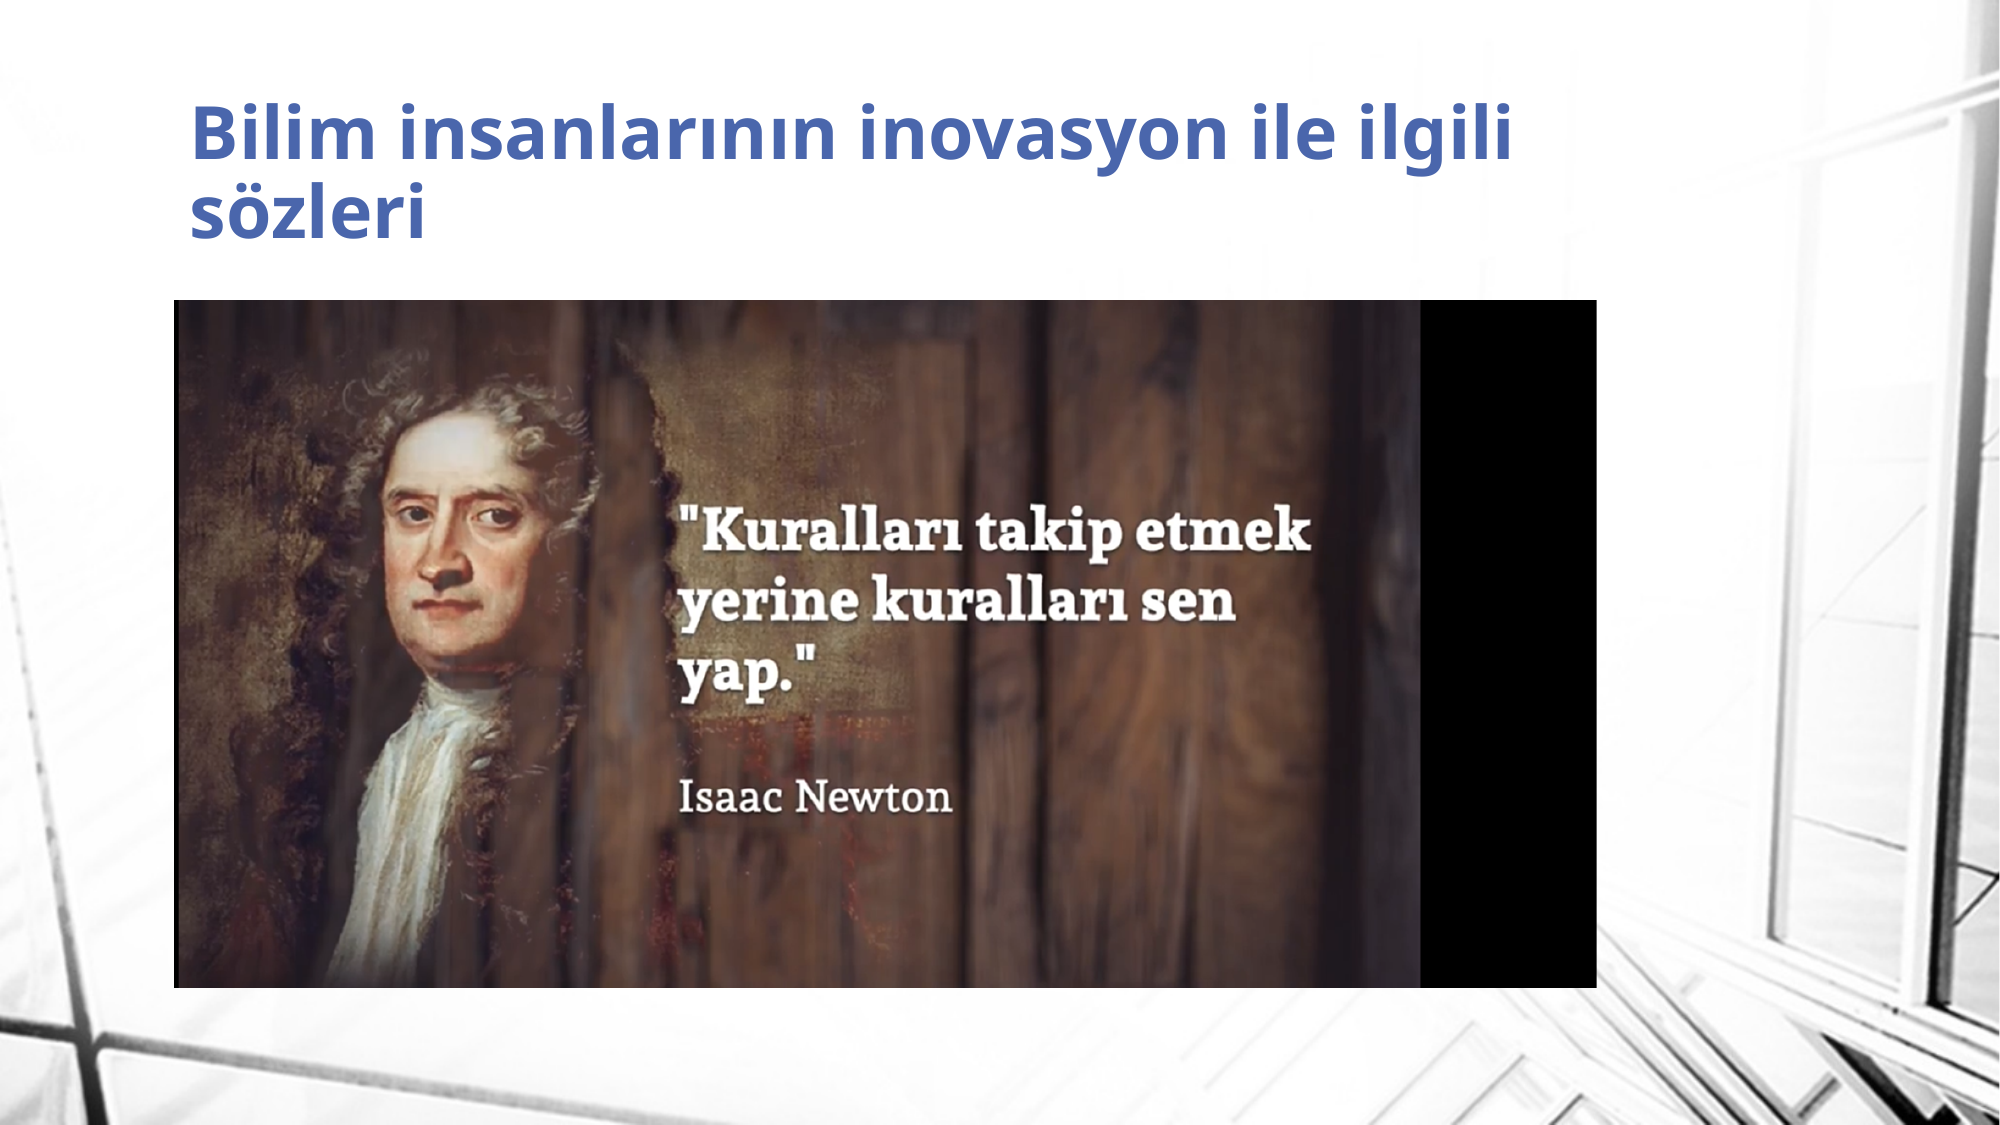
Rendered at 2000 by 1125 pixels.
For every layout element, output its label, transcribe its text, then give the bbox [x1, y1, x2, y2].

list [174, 300, 1600, 988]
title Bilim insanlarının inovasyon ile ilgili sözleri [174, 87, 1600, 263]
picture [0, 0, 2000, 1125]
